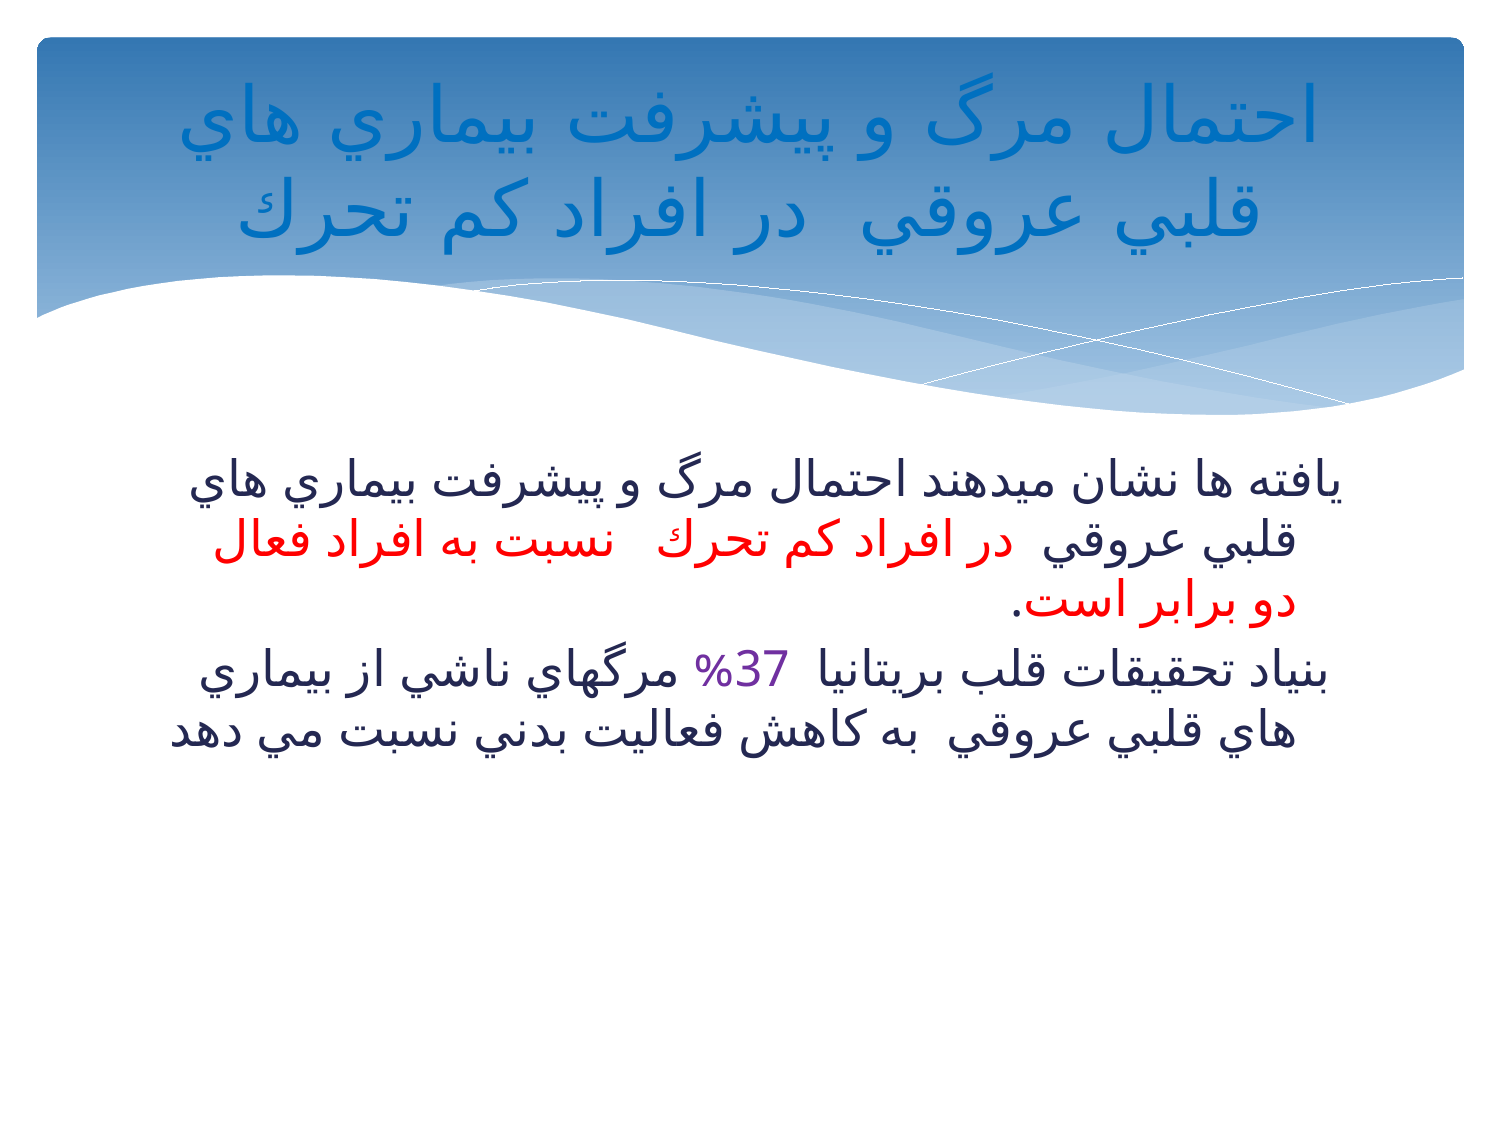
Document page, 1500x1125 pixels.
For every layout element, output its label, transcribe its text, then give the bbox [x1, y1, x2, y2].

title احتمال مرگ و پيشرفت بيماري هاي قلبي عروقي در افراد كم تحرك [75, 55, 1425, 261]
list يافته ها نشان ميدهند احتمال مرگ و پيشرفت بيماري هاي قلبي عروقي در افراد كم تحرك نسبت به افراد فعال دو برابر است. بنياد تحقيقات قلب بريتانيا 37% مرگهاي ناشي از بيماري هاي قلبي عروقي به كاهش فعاليت بدني نسبت مي دهد [143, 438, 1359, 1005]
